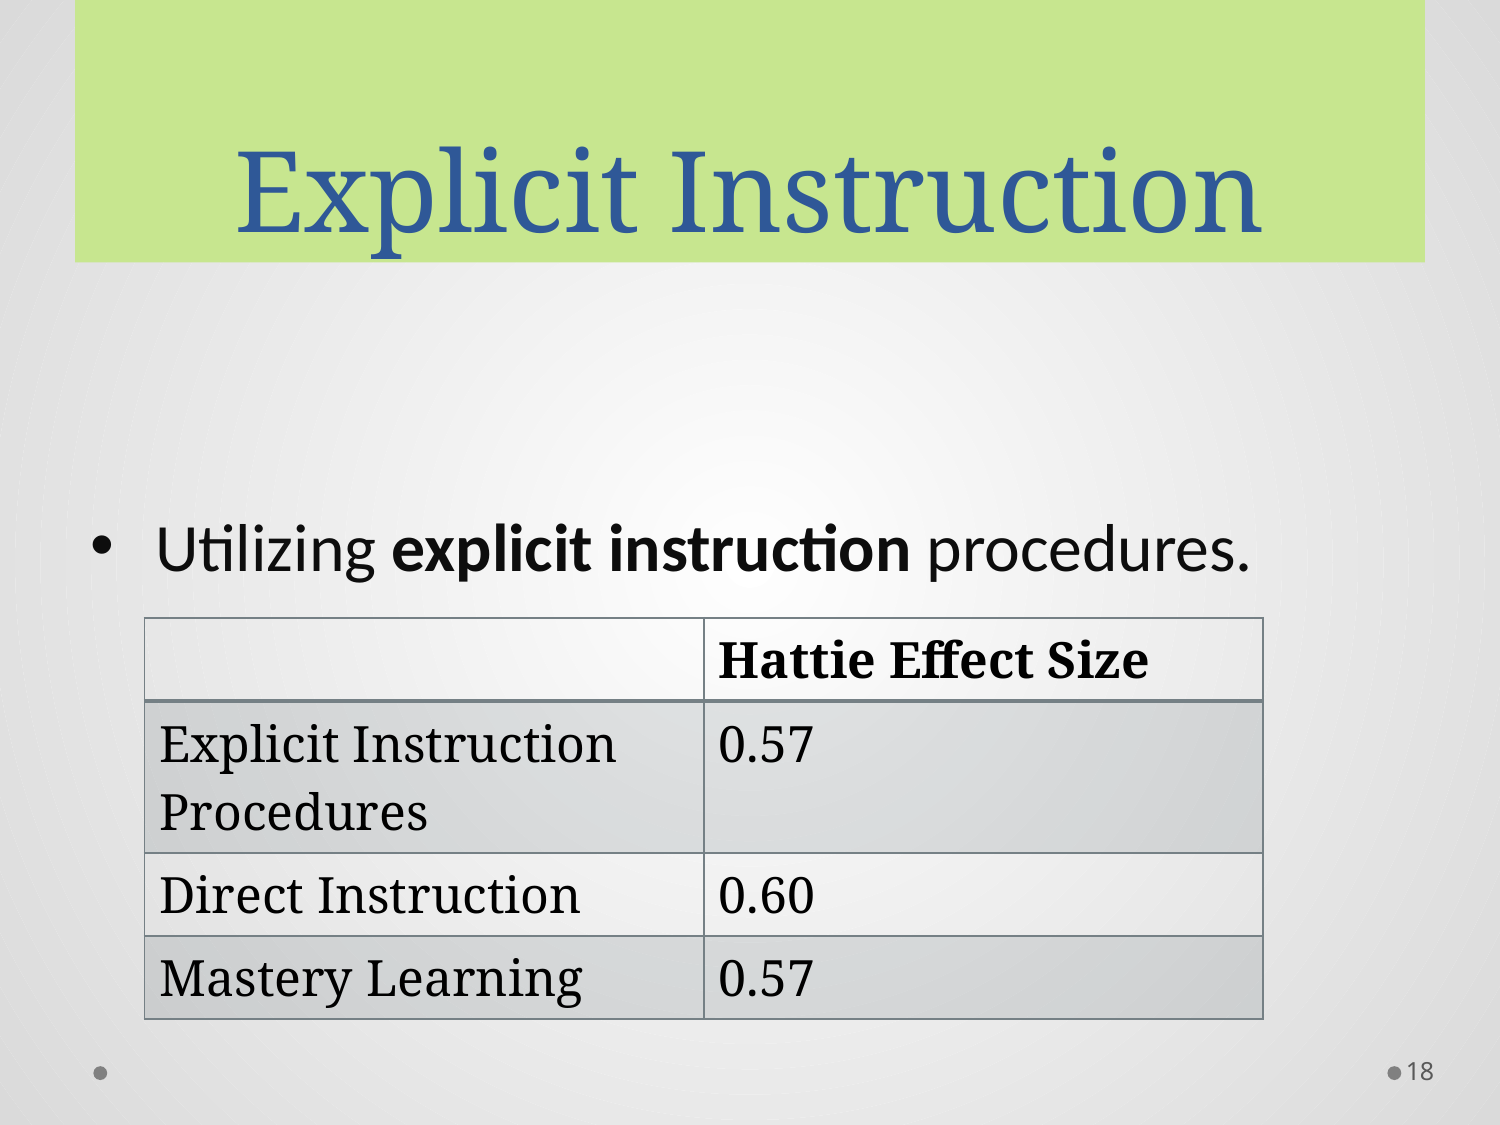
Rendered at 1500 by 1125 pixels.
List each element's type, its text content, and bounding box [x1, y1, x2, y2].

table_cell 0.60 [705, 854, 1262, 935]
table_cell Direct Instruction [145, 854, 703, 935]
table_cell 0.57 [705, 937, 1262, 1018]
title Explicit Instruction [75, 0, 1425, 262]
table_header [145, 619, 703, 699]
table_cell Mastery Learning [145, 937, 703, 1018]
list Utilizing explicit instruction procedures. [75, 262, 1425, 1040]
table_cell 0.57 [705, 703, 1262, 852]
table_cell Explicit Instruction Procedures [145, 703, 703, 852]
slide_number 18 [1401, 1042, 1494, 1103]
table_header Hattie Effect Size [705, 619, 1262, 699]
